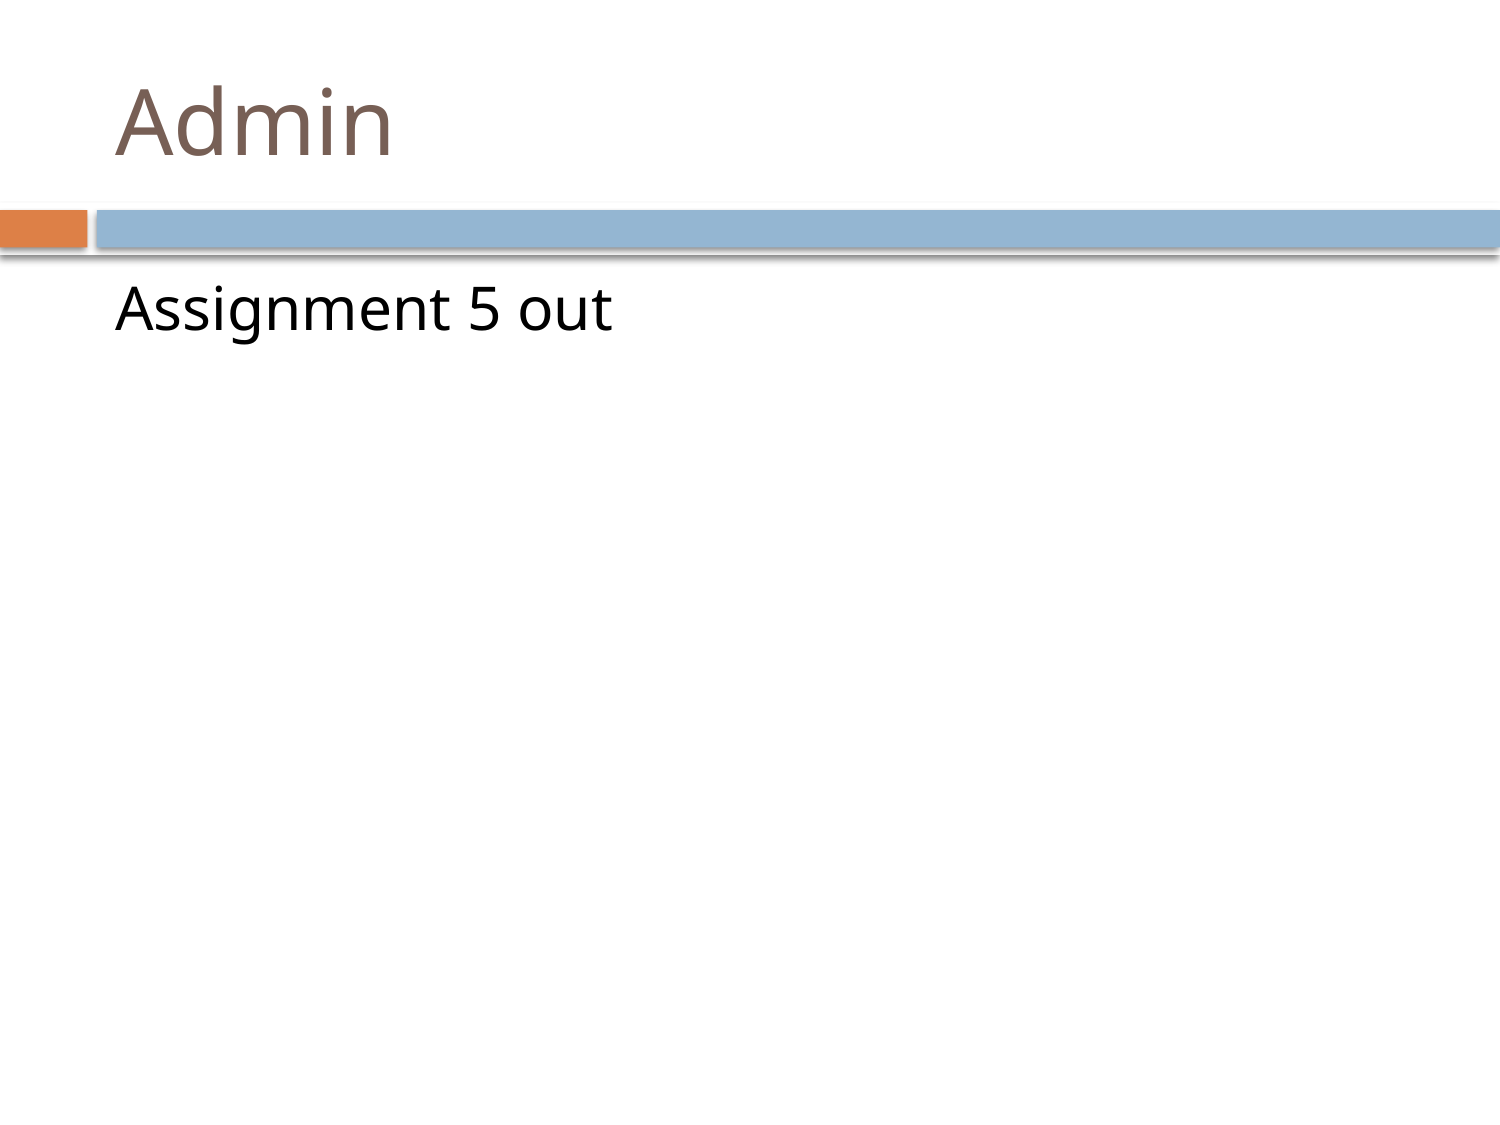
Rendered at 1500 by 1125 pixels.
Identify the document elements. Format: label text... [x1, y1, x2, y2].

list Assignment 5 out [100, 262, 1438, 1000]
title Admin [100, 37, 1438, 200]
